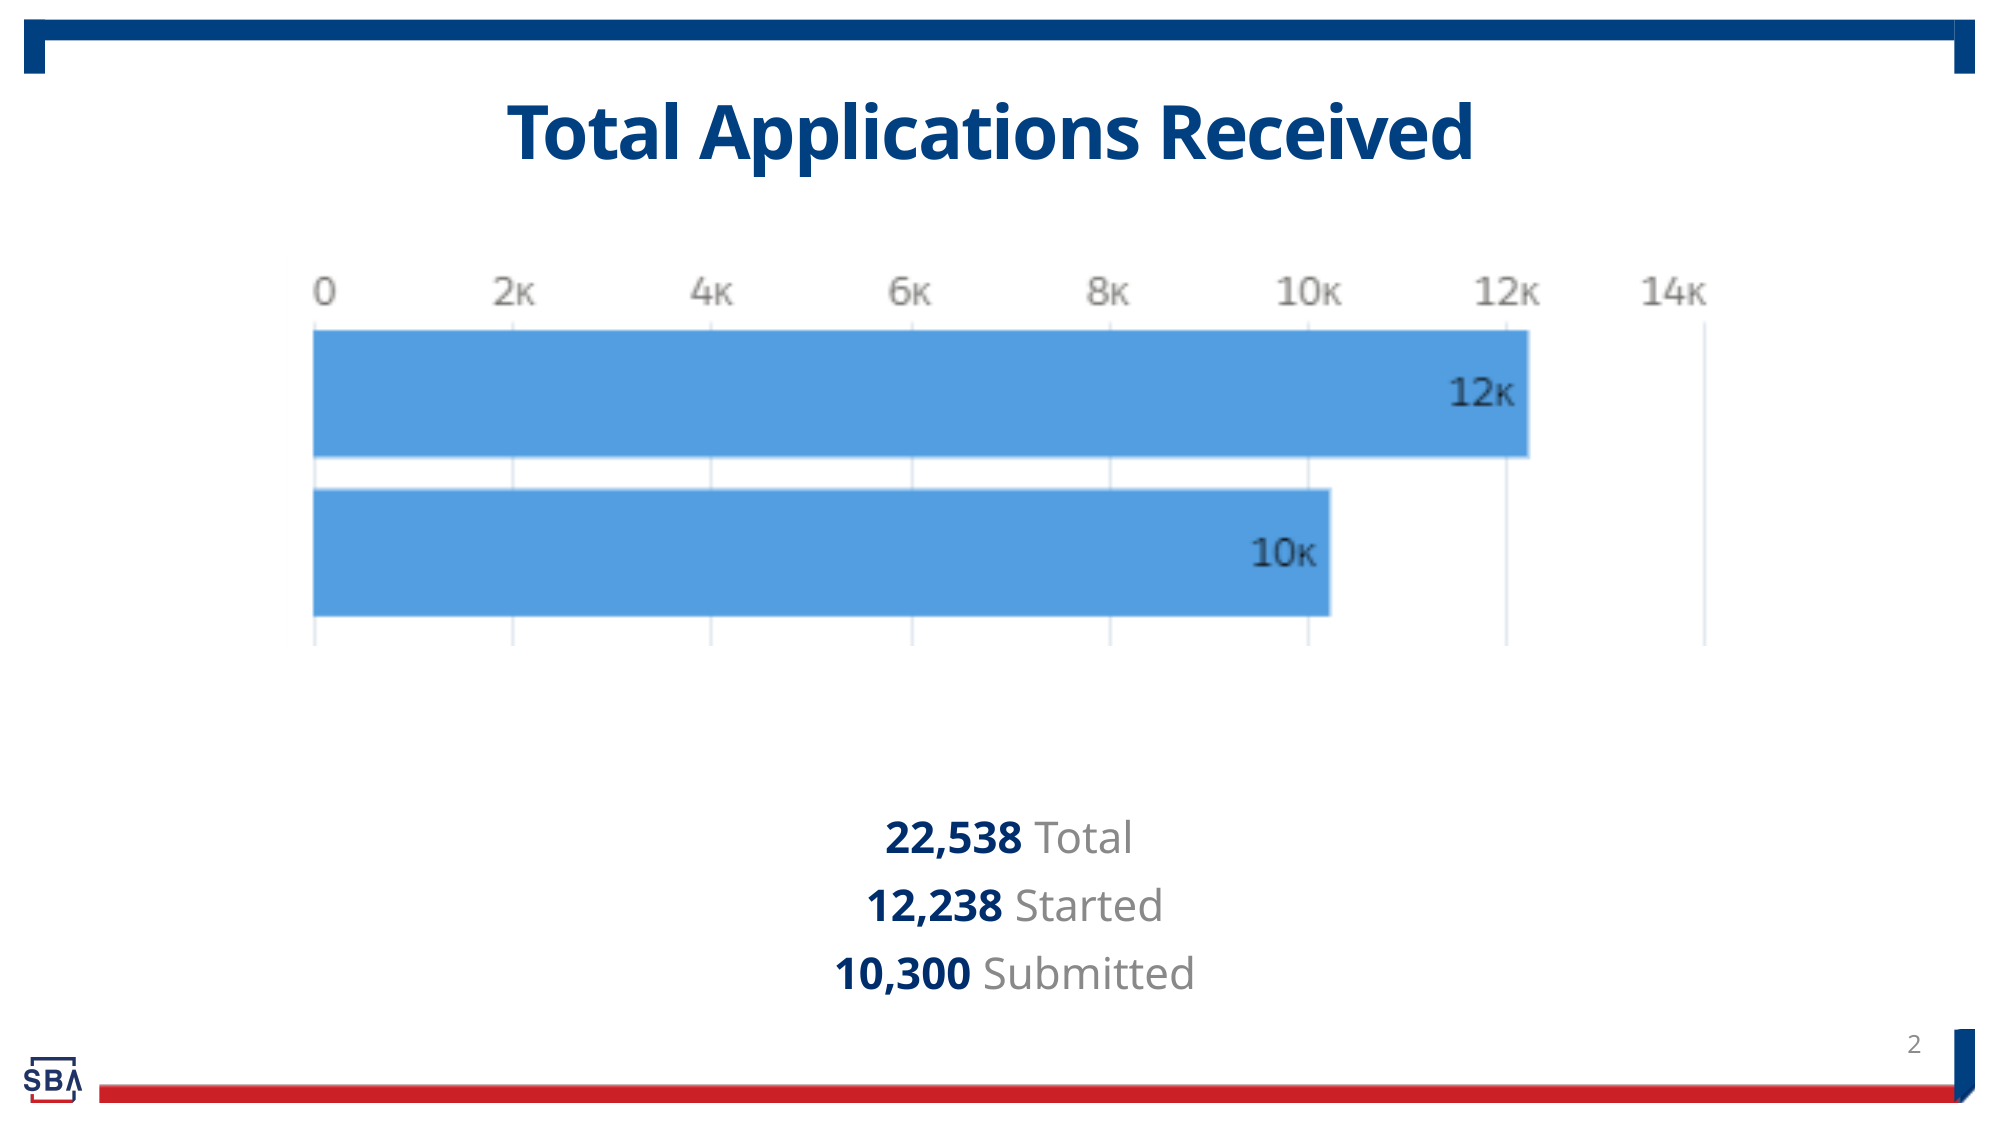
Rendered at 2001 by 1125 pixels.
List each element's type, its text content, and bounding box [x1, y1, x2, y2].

subtitle 22,538 Total 12,238 Started 10,300 Submitted [152, 807, 1878, 1114]
title Total Applications Received [137, 87, 1863, 186]
slide_number 2 [1878, 1016, 1937, 1076]
picture [286, 259, 1745, 646]
picture [24, 1057, 83, 1103]
